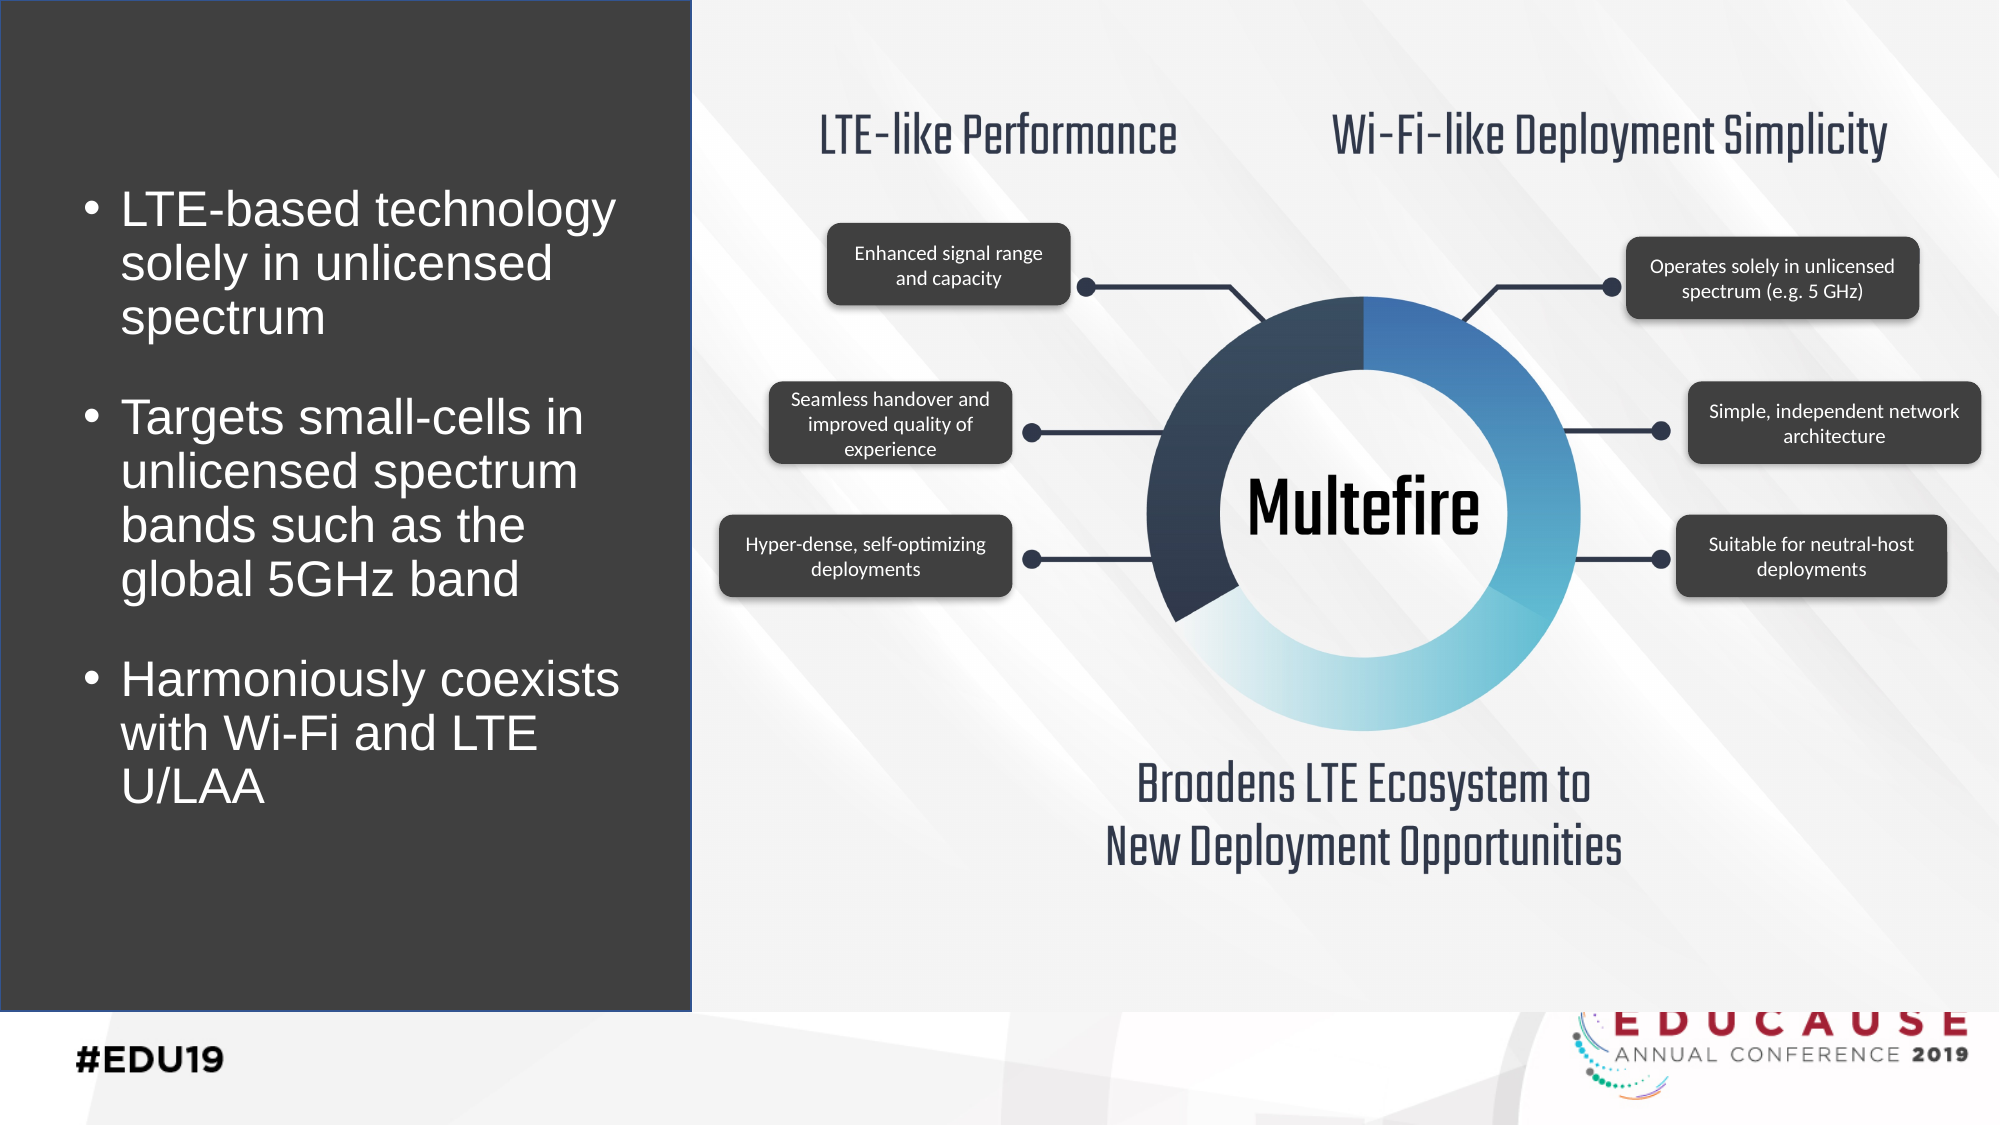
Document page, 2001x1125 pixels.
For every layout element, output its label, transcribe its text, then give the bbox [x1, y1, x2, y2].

text_box LTE-based technology solely in unlicensed spectrum Targets small-cells in unlicensed spectrum bands such as the global 5GHz band Harmoniously coexists with Wi-Fi and LTE U/LAA [68, 175, 646, 893]
picture [0, 0, 2001, 1125]
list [691, 0, 2000, 1012]
text_box [0, 0, 691, 1012]
